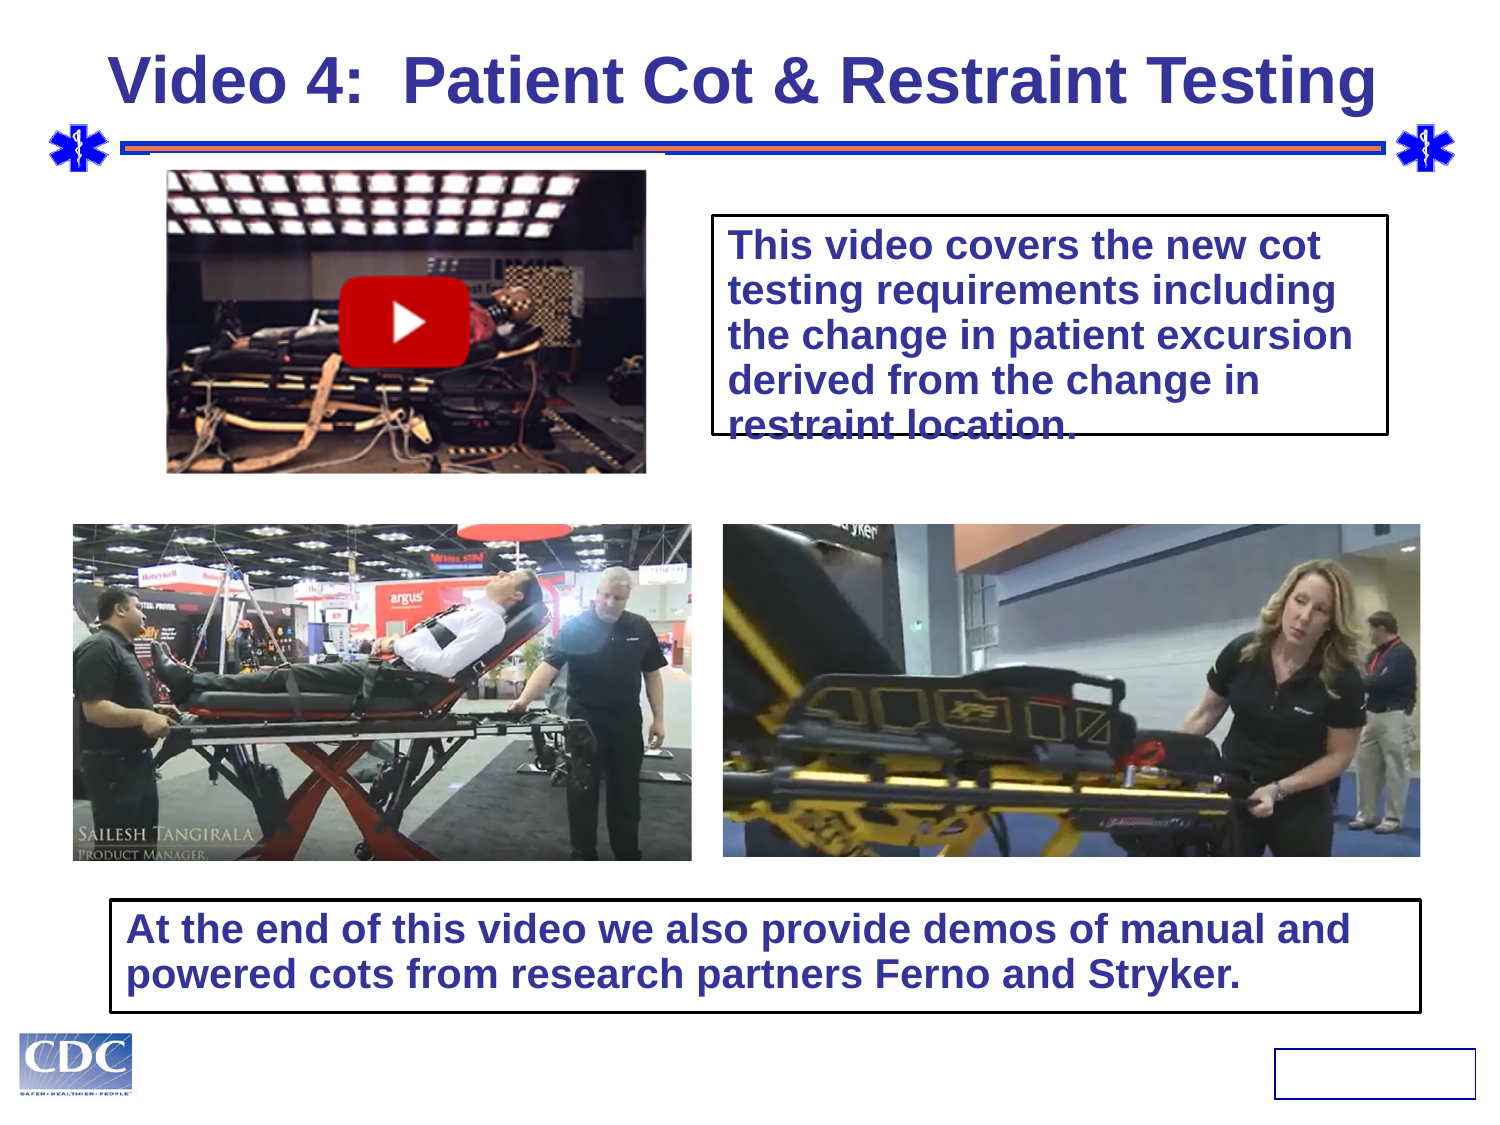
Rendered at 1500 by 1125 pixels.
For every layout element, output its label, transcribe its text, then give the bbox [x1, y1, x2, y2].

title Video 4: Patient Cot & Restraint Testing [24, 23, 1463, 140]
list This video covers the new cot testing requirements including the change in patient excursion derived from the change in restraint location. [712, 215, 1388, 435]
picture [72, 524, 692, 861]
picture [149, 153, 666, 497]
picture [12, 1030, 138, 1108]
picture [722, 524, 1421, 857]
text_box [48, 124, 1455, 172]
text_box At the end of this video we also provide demos of manual and powered cots from research partners Ferno and Stryker. [110, 900, 1421, 1013]
